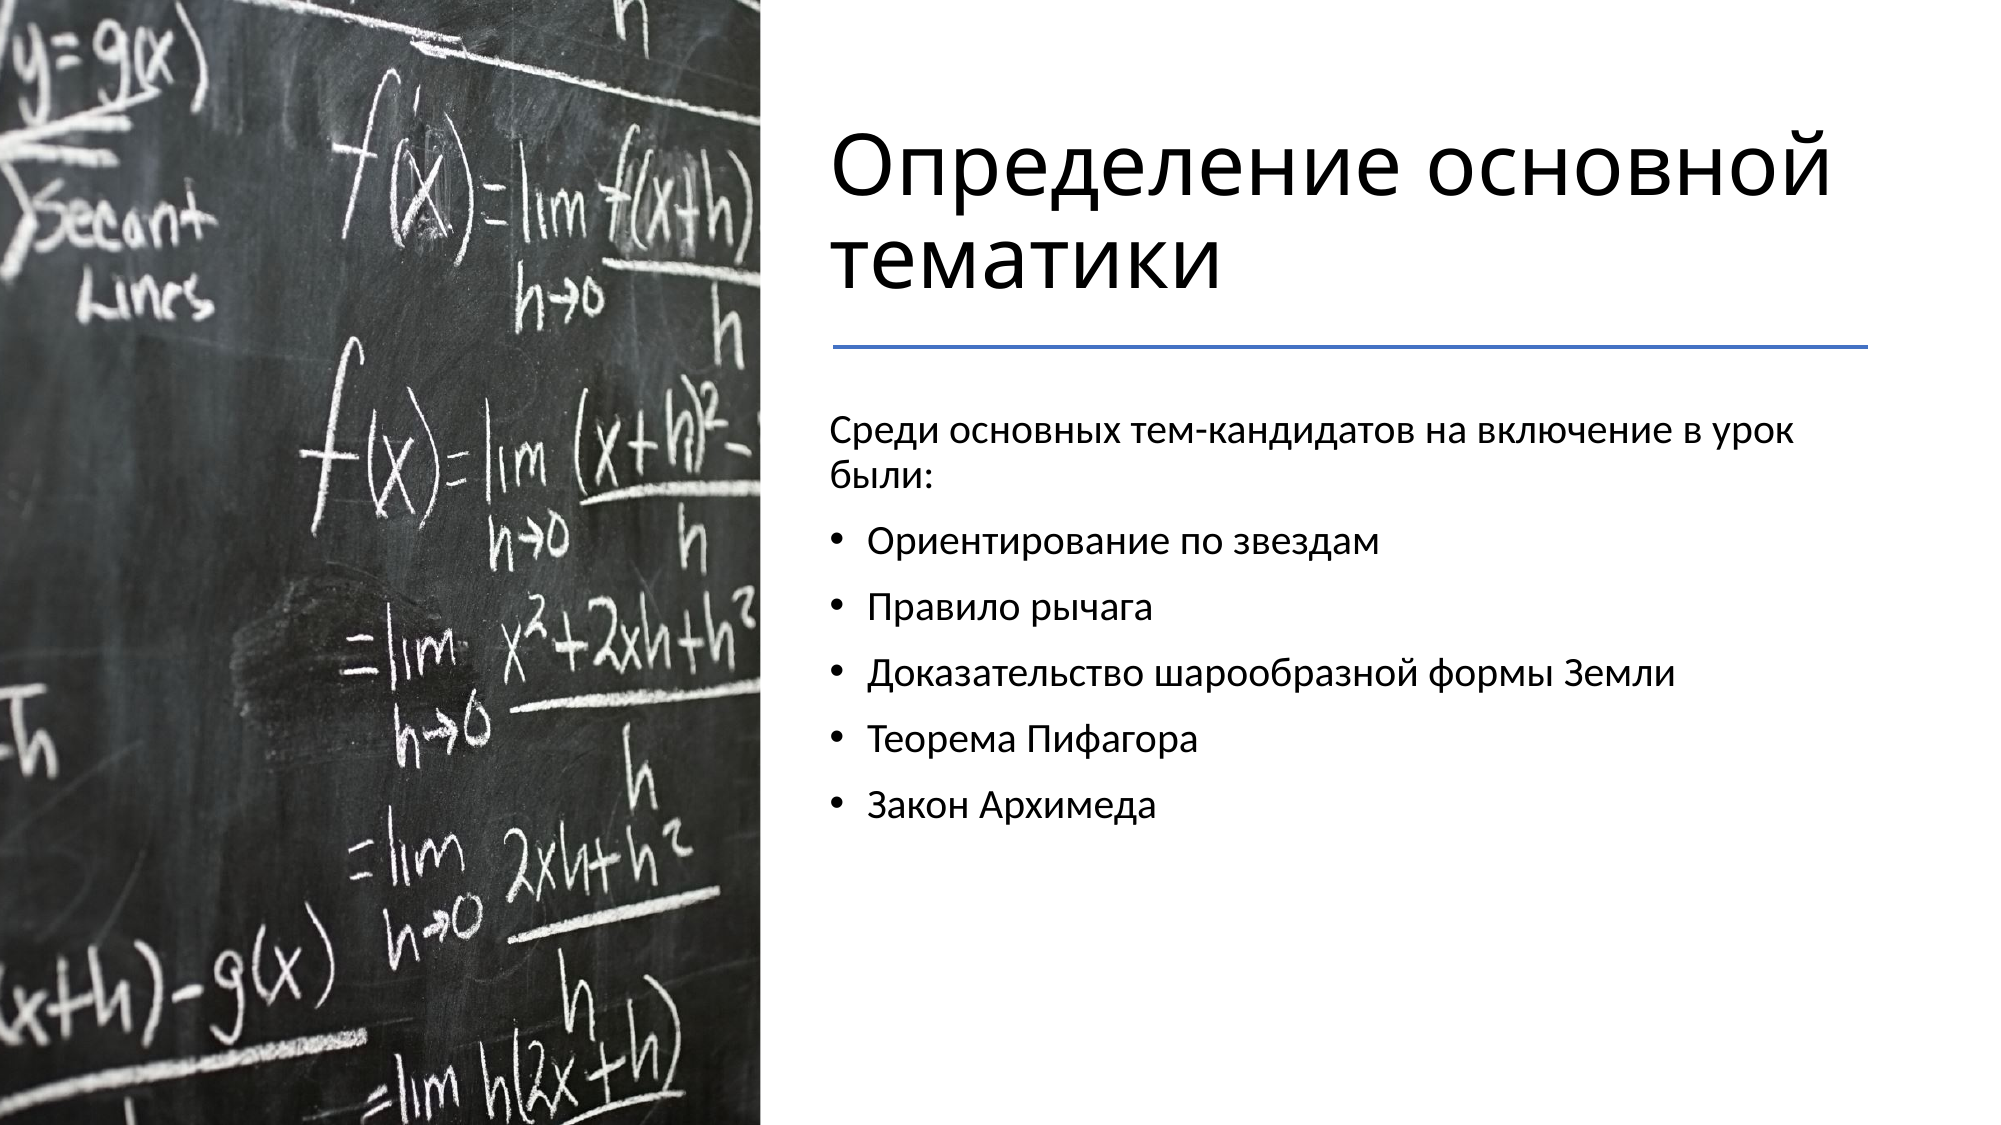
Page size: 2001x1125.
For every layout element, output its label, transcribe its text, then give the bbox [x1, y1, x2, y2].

picture [0, 0, 761, 1125]
list Среди основных тем-кандидатов на включение в урок были: Ориентирование по звездам Правило рычага Доказательство шарообразной формы Земли Теорема Пифагора Закон Архимеда [814, 399, 1895, 1021]
title Определение основной тематики [814, 103, 1895, 315]
